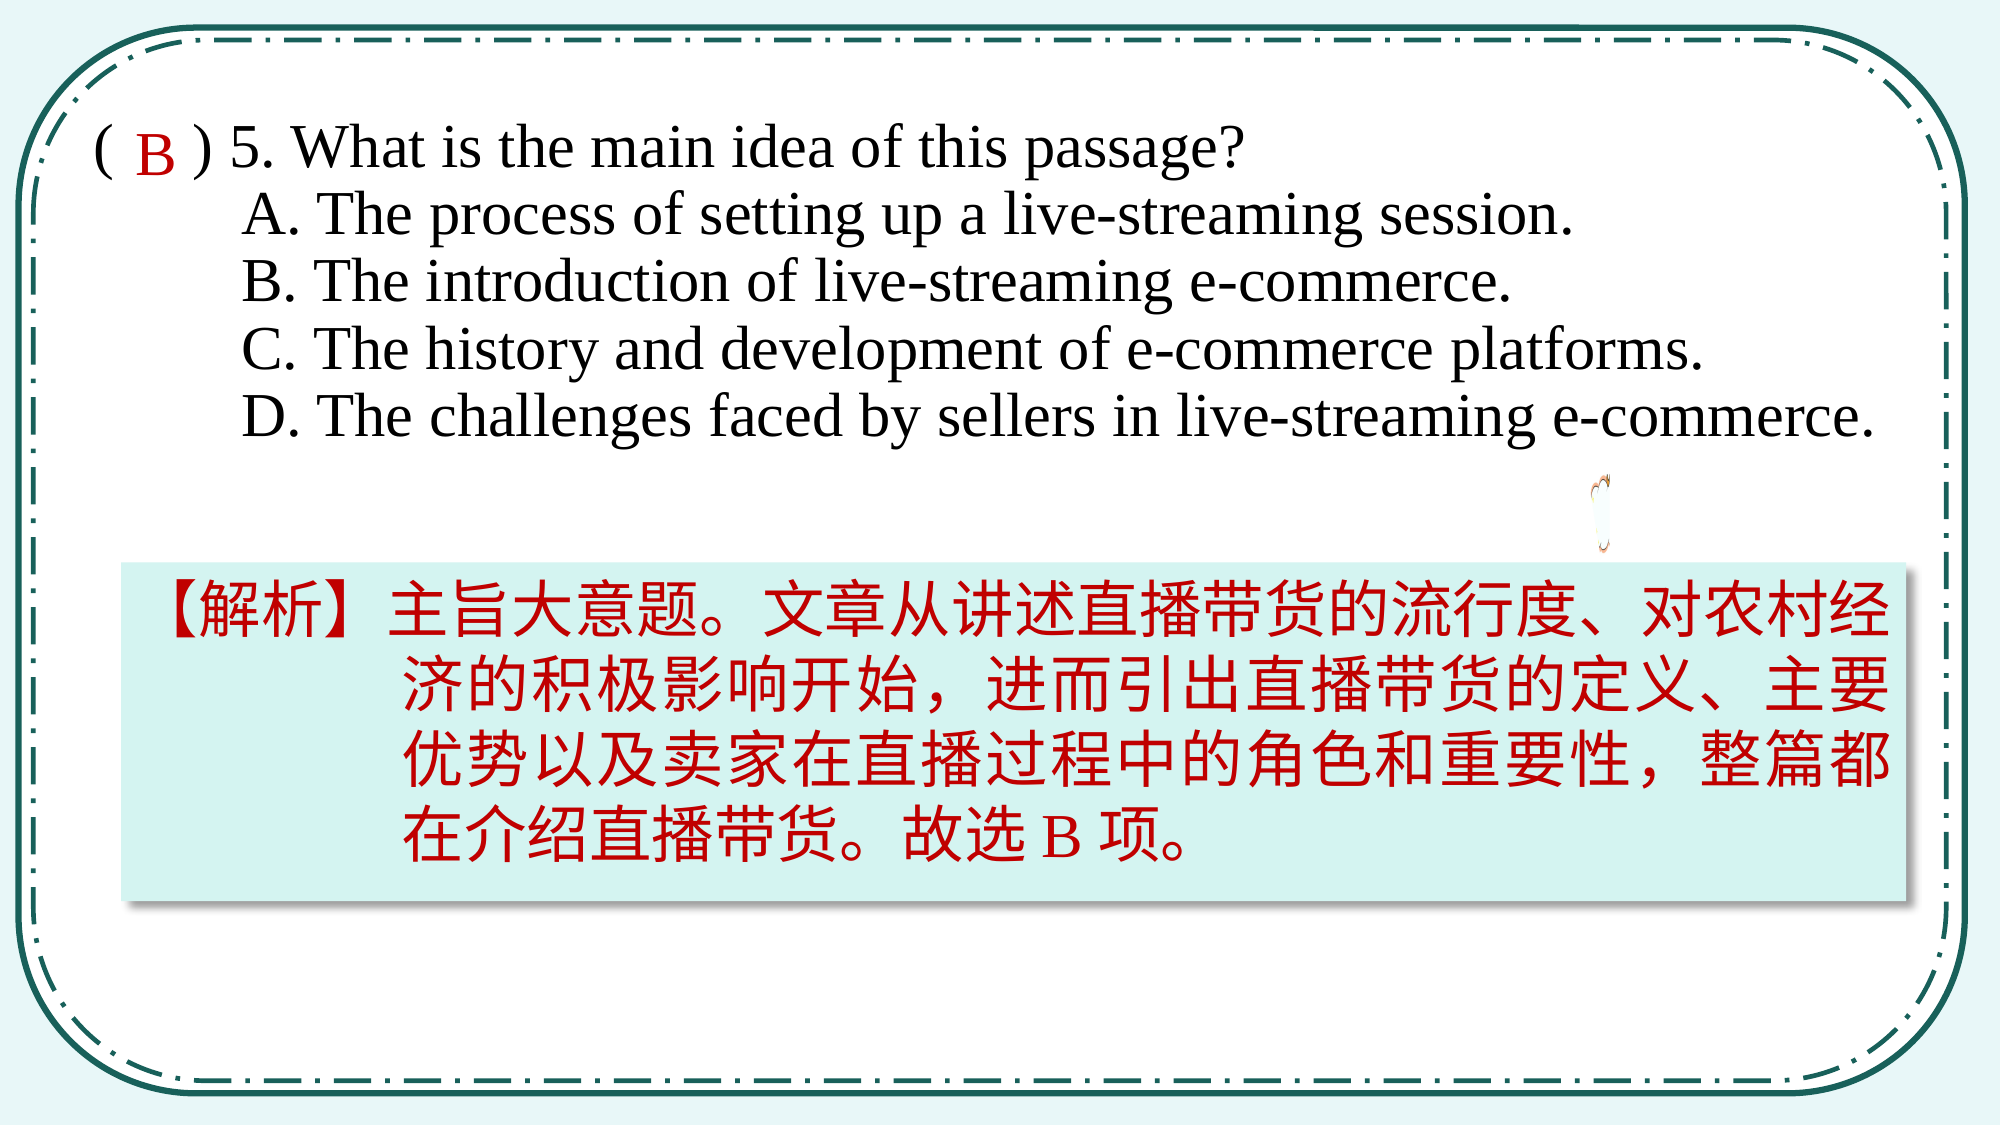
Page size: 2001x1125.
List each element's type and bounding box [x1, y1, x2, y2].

picture [0, 0, 2000, 1125]
text_box [18, 27, 1966, 1094]
